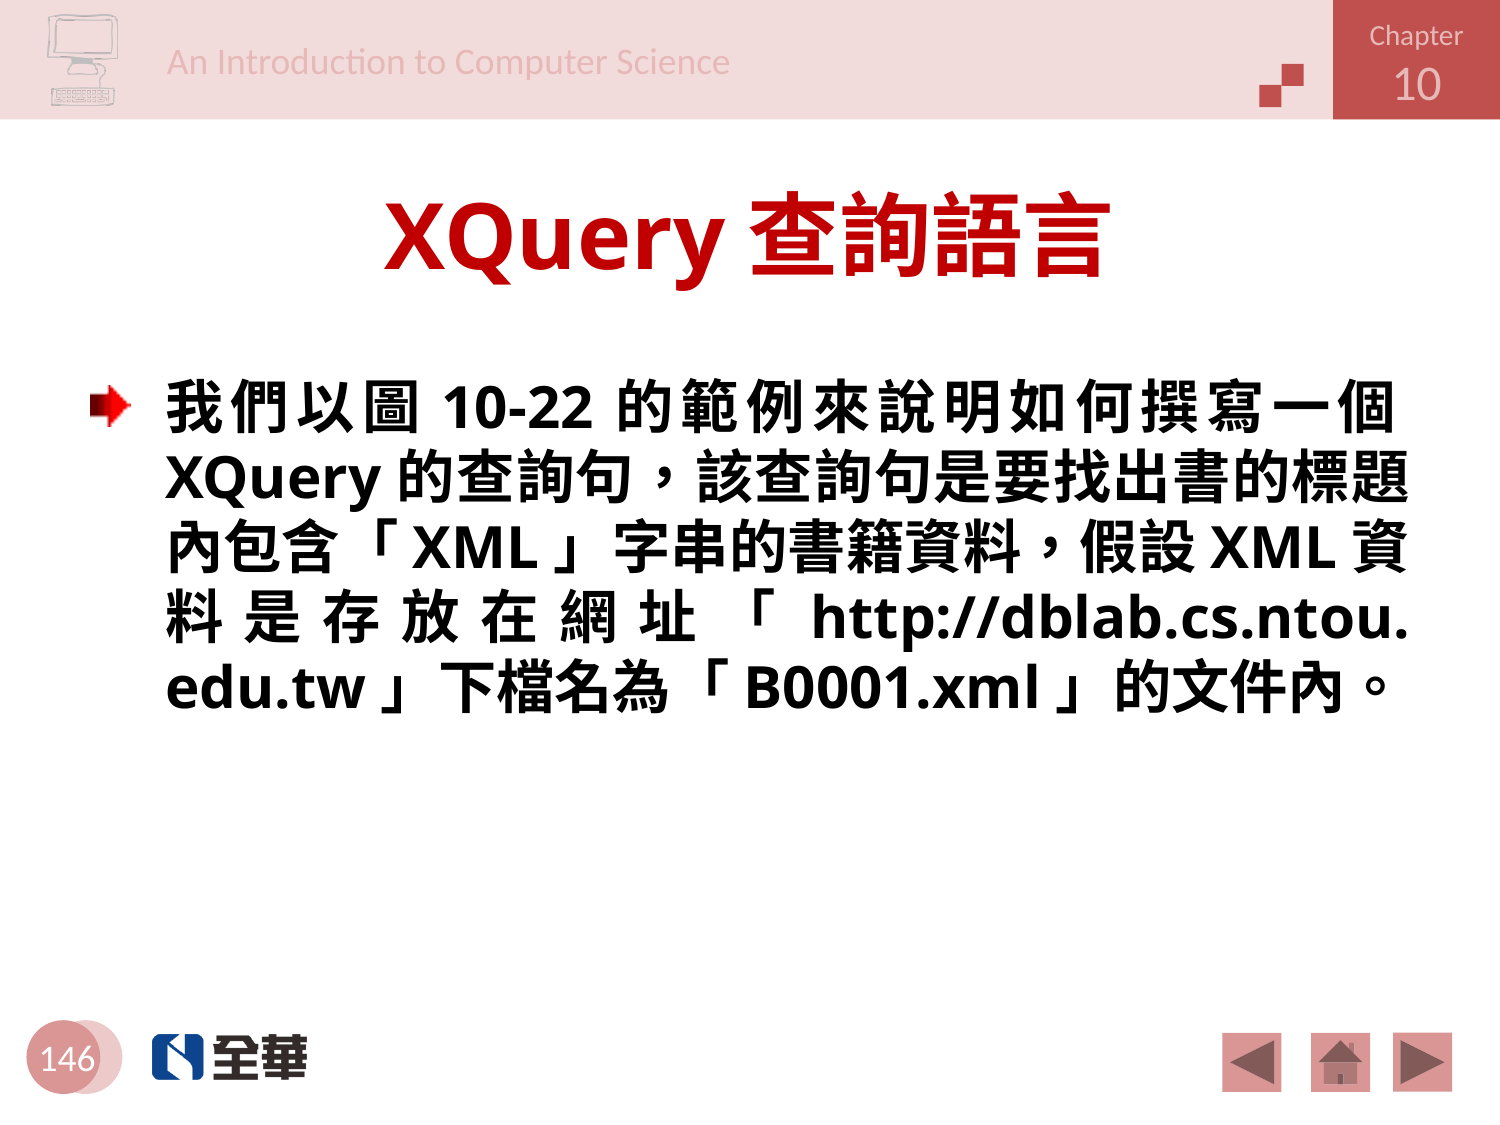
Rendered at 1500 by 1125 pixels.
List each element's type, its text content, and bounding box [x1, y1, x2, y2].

picture [47, 14, 118, 106]
picture [90, 385, 131, 427]
picture [152, 1034, 307, 1080]
title XQuery查詢語言 [75, 138, 1425, 327]
list 我們以圖10-22的範例來說明如何撰寫一個XQuery的查詢句，該查詢句是要找出書的標題內包含「XML」字串的書籍資料，假設XML資料是存放在網址「http://dblab.cs.ntou. edu.tw」下檔名為「B0001.xml」的文件內。 [75, 363, 1425, 1005]
